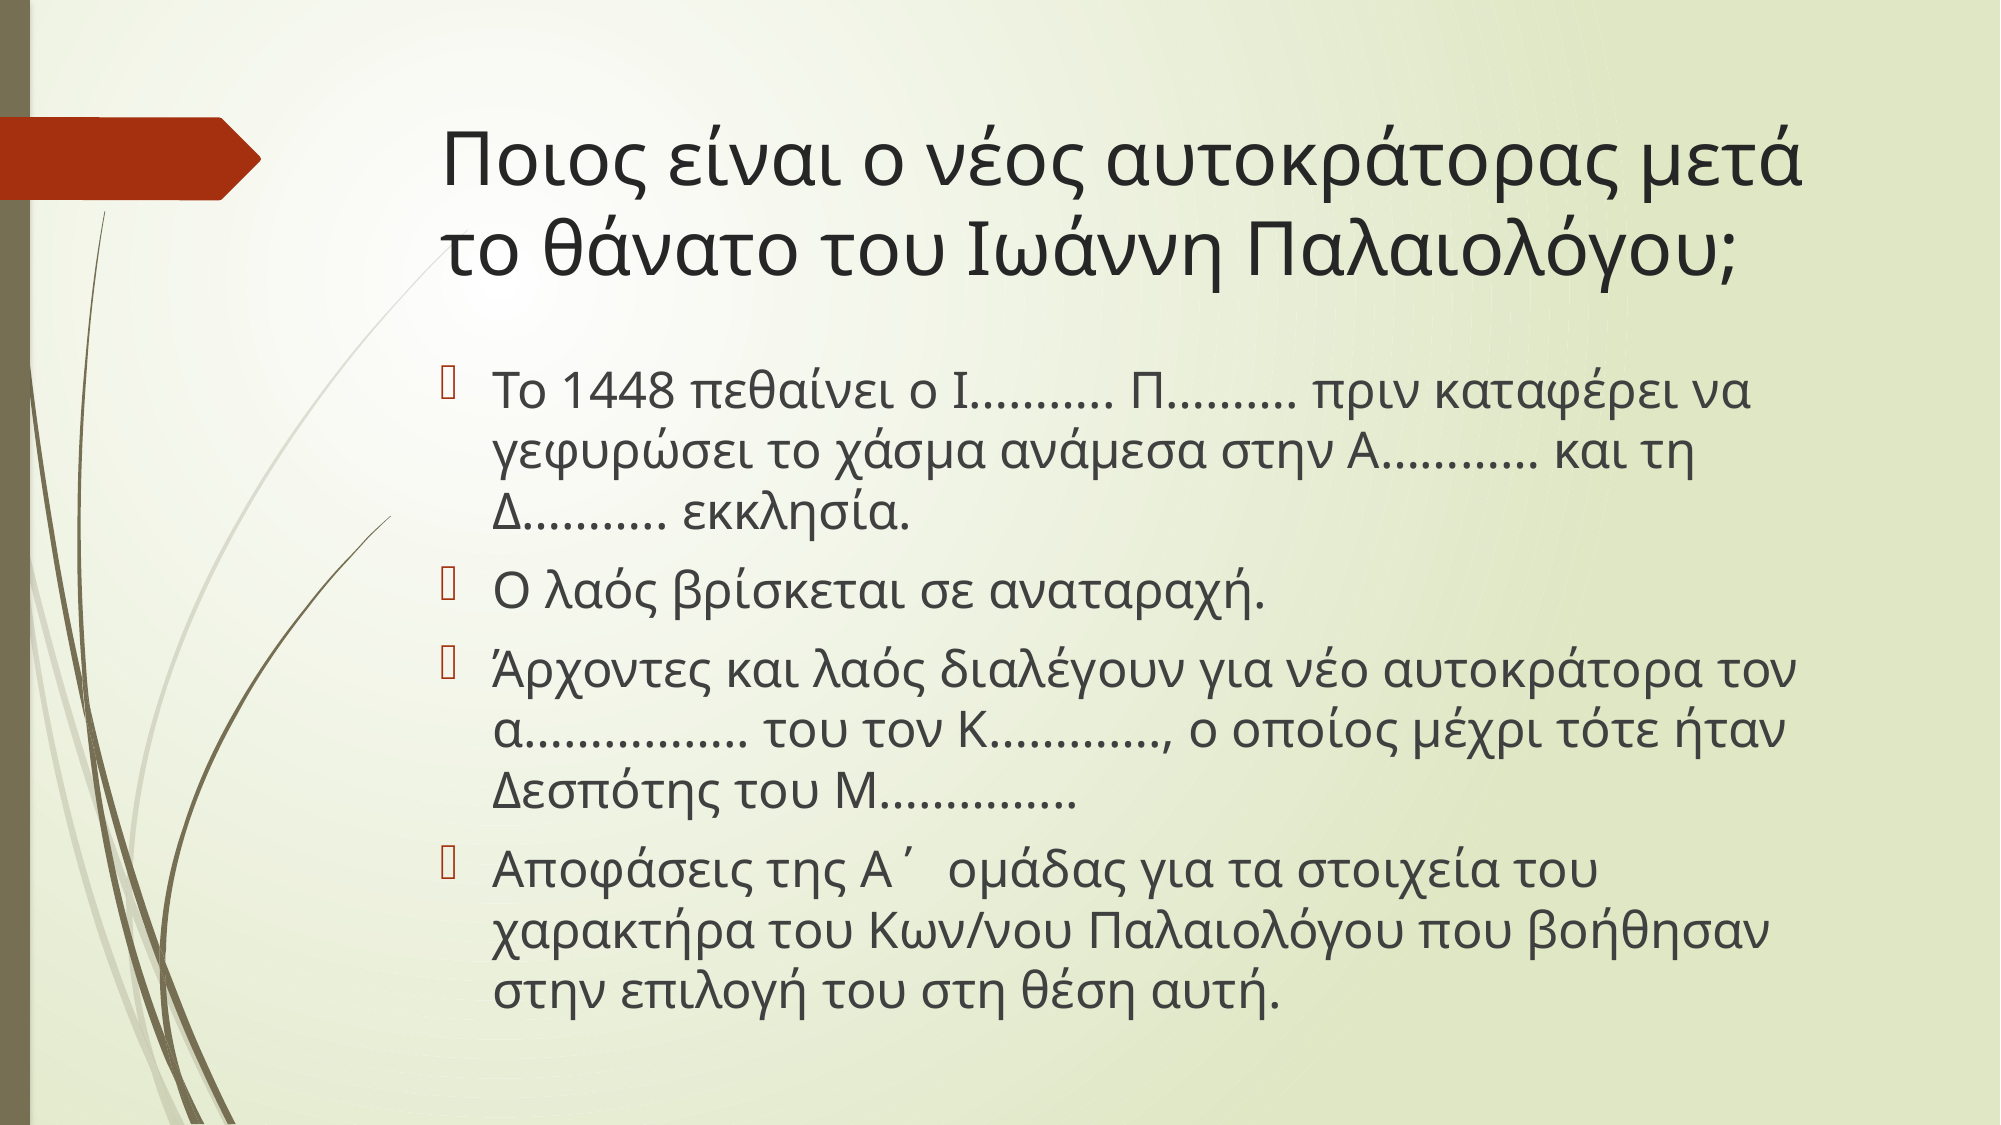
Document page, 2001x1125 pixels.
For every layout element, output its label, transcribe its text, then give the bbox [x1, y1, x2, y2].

title Ποιος είναι ο νέος αυτοκράτορας μετά το θάνατο του Ιωάννη Παλαιολόγου; [425, 102, 1888, 313]
list Το 1448 πεθαίνει ο Ι……….. Π………. πριν καταφέρει να γεφυρώσει το χάσμα ανάμεσα στην Α………… και τη Δ……….. εκκλησία. Ο λαός βρίσκεται σε αναταραχή. Άρχοντες και λαός διαλέγουν για νέο αυτοκράτορα τον α…………….. του τον Κ…………., ο οποίος μέχρι τότε ήταν Δεσπότης του Μ…………... Αποφάσεις της Α΄ ομάδας για τα στοιχεία του χαρακτήρα του Κων/νου Παλαιολόγου που βοήθησαν στην επιλογή του στη θέση αυτή. [424, 350, 1888, 1032]
